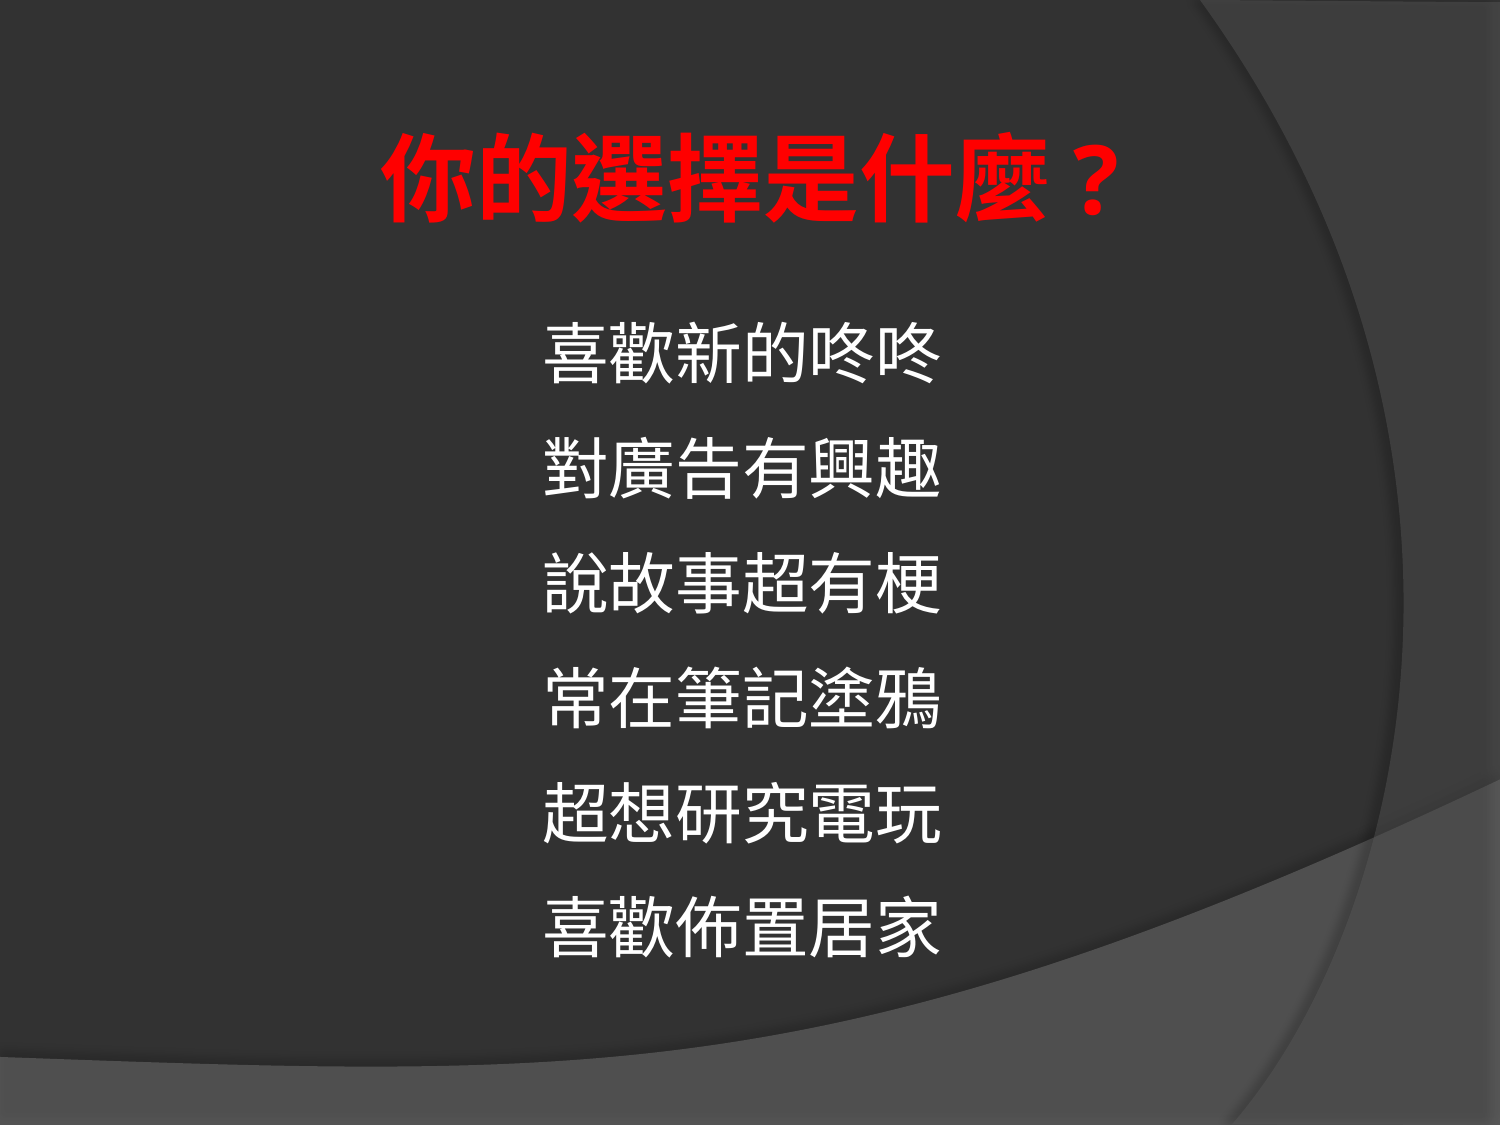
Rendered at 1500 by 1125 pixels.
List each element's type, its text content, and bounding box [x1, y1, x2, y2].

text_box 喜歡佈置居家 [527, 878, 1008, 974]
text_box 喜歡新的咚咚 [527, 304, 1008, 400]
text_box 超想研究電玩 [527, 763, 1008, 859]
text_box 常在筆記塗鴉 [527, 649, 1008, 744]
text_box 說故事超有梗 [527, 534, 1008, 629]
title 你的選擇是什麼? [0, 81, 1500, 270]
text_box 對廣告有興趣 [527, 419, 1008, 515]
